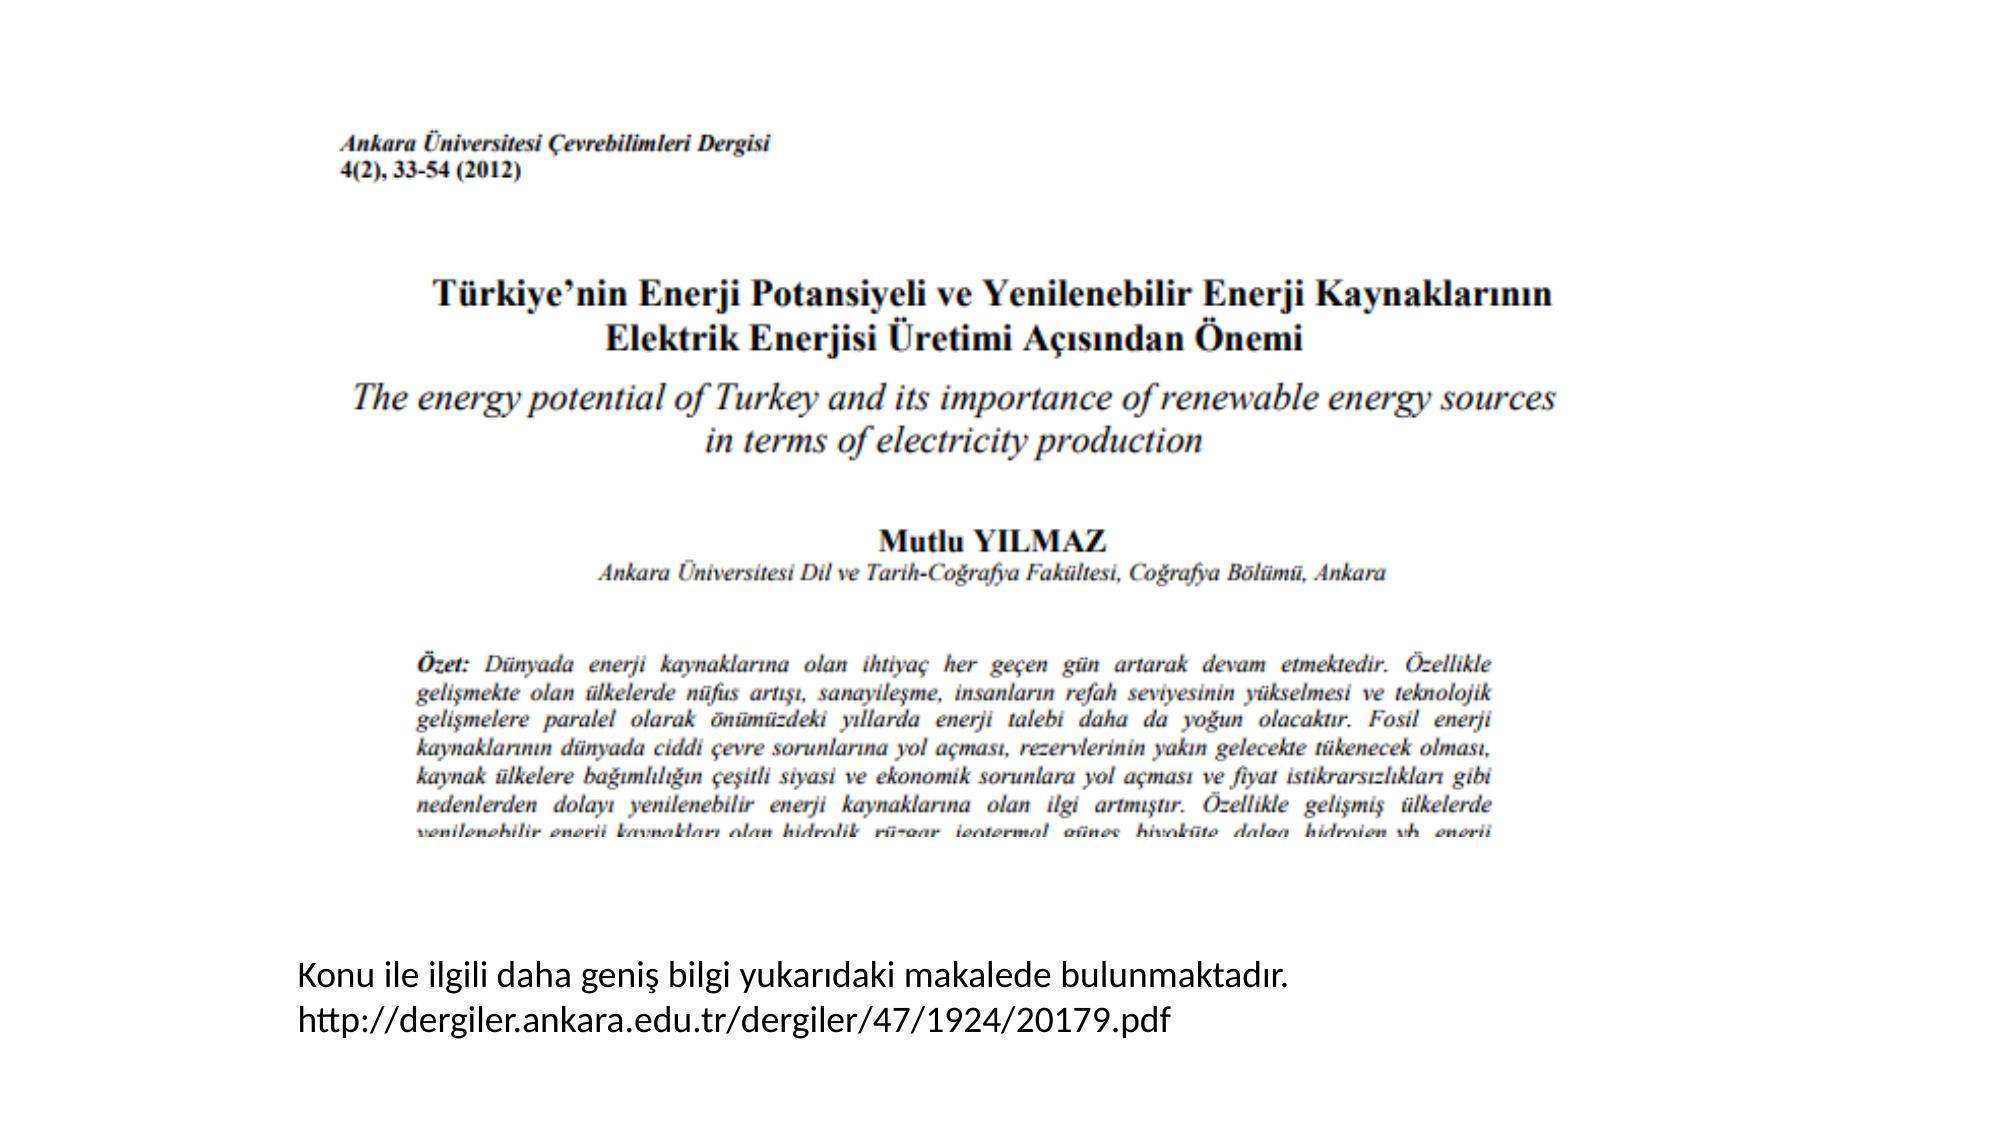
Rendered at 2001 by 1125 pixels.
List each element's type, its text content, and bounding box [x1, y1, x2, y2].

text_box Konu ile ilgili daha geniş bilgi yukarıdaki makalede bulunmaktadır. http://dergiler.ankara.edu.tr/dergiler/47/1924/20179.pdf [282, 942, 1563, 1048]
picture [204, 0, 1665, 837]
